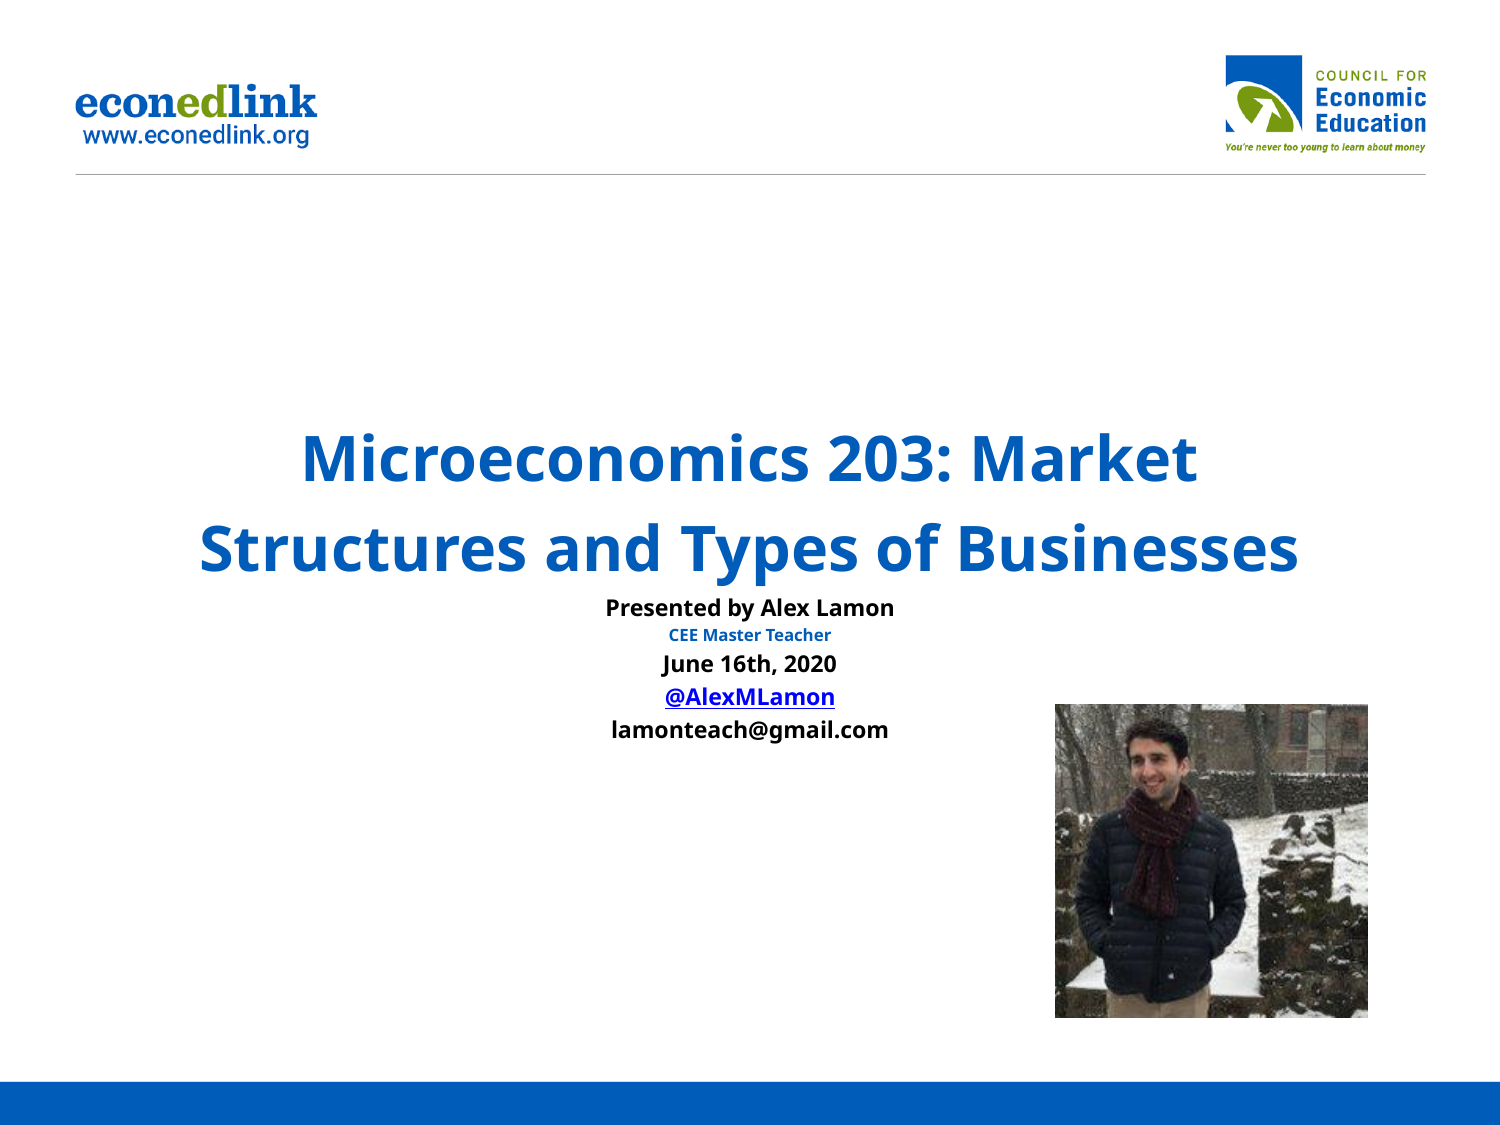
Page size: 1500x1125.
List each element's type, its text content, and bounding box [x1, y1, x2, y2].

title Microeconomics 203: Market Structures and Types of Businesses Presented by Alex Lamon CEE Master Teacher June 16th, 2020 @AlexMLamon lamonteach@gmail.com [112, 216, 1388, 759]
picture [0, 0, 1500, 1125]
